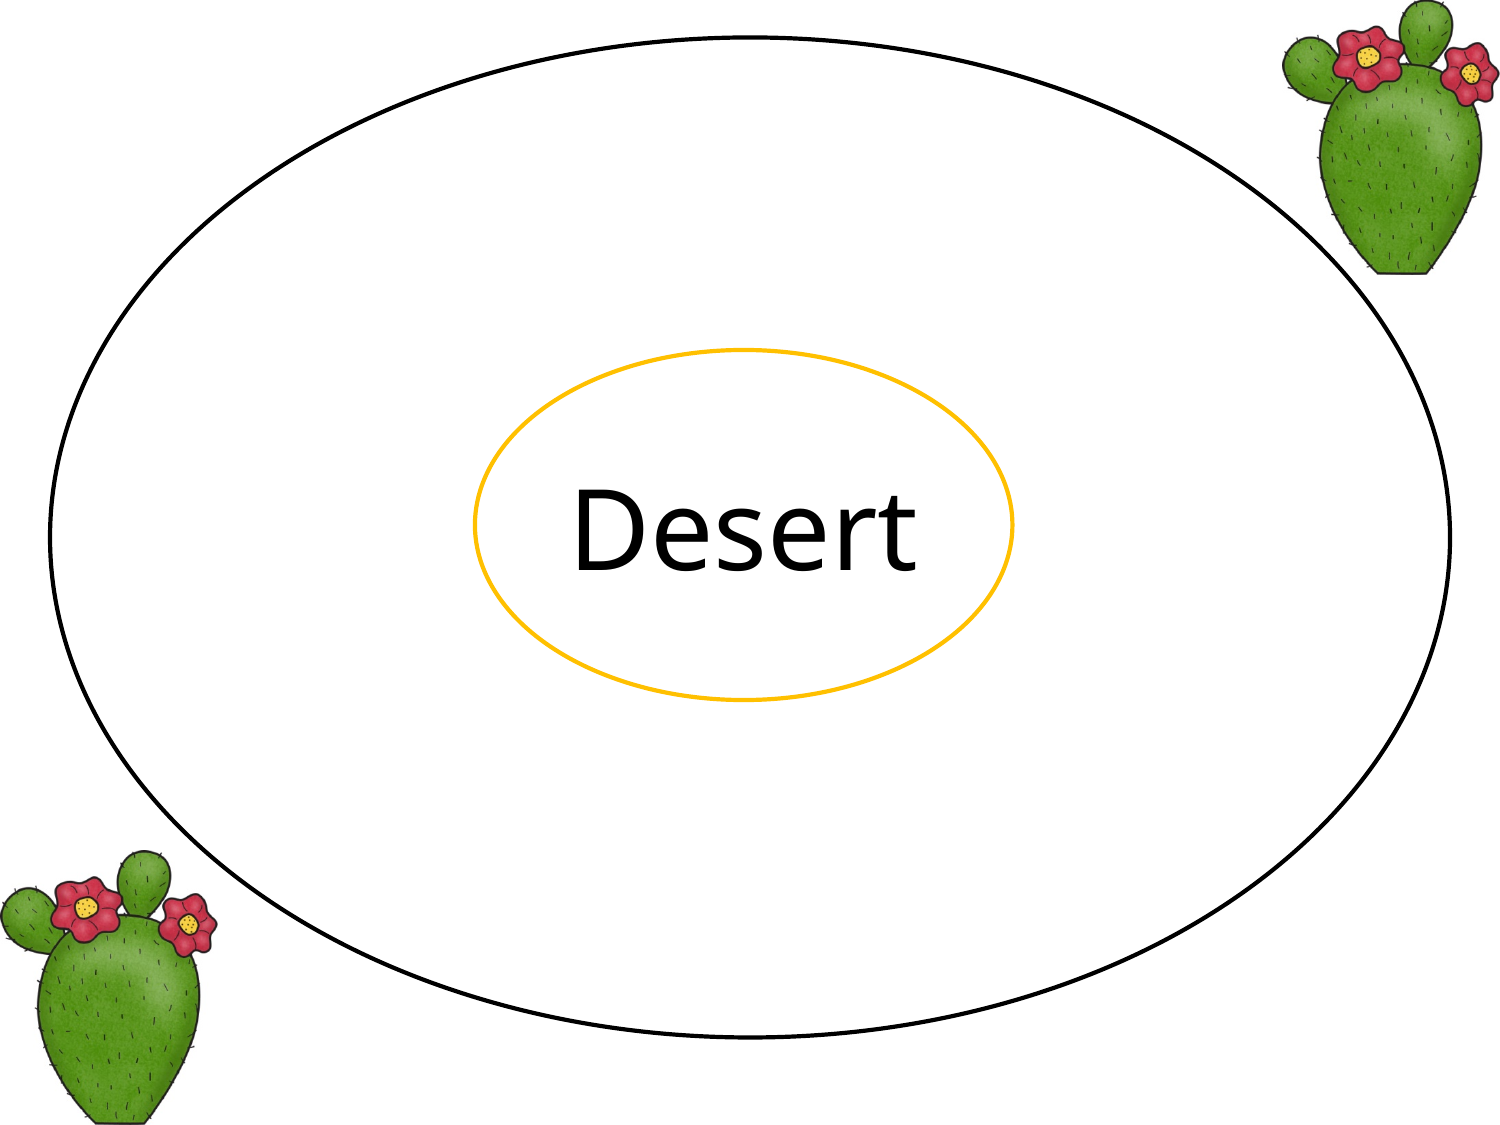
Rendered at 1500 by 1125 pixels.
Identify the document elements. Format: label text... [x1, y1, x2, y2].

text_box Desert [472, 347, 1015, 703]
picture [0, 850, 218, 1125]
text_box [47, 35, 1453, 1040]
picture [1281, 0, 1500, 275]
